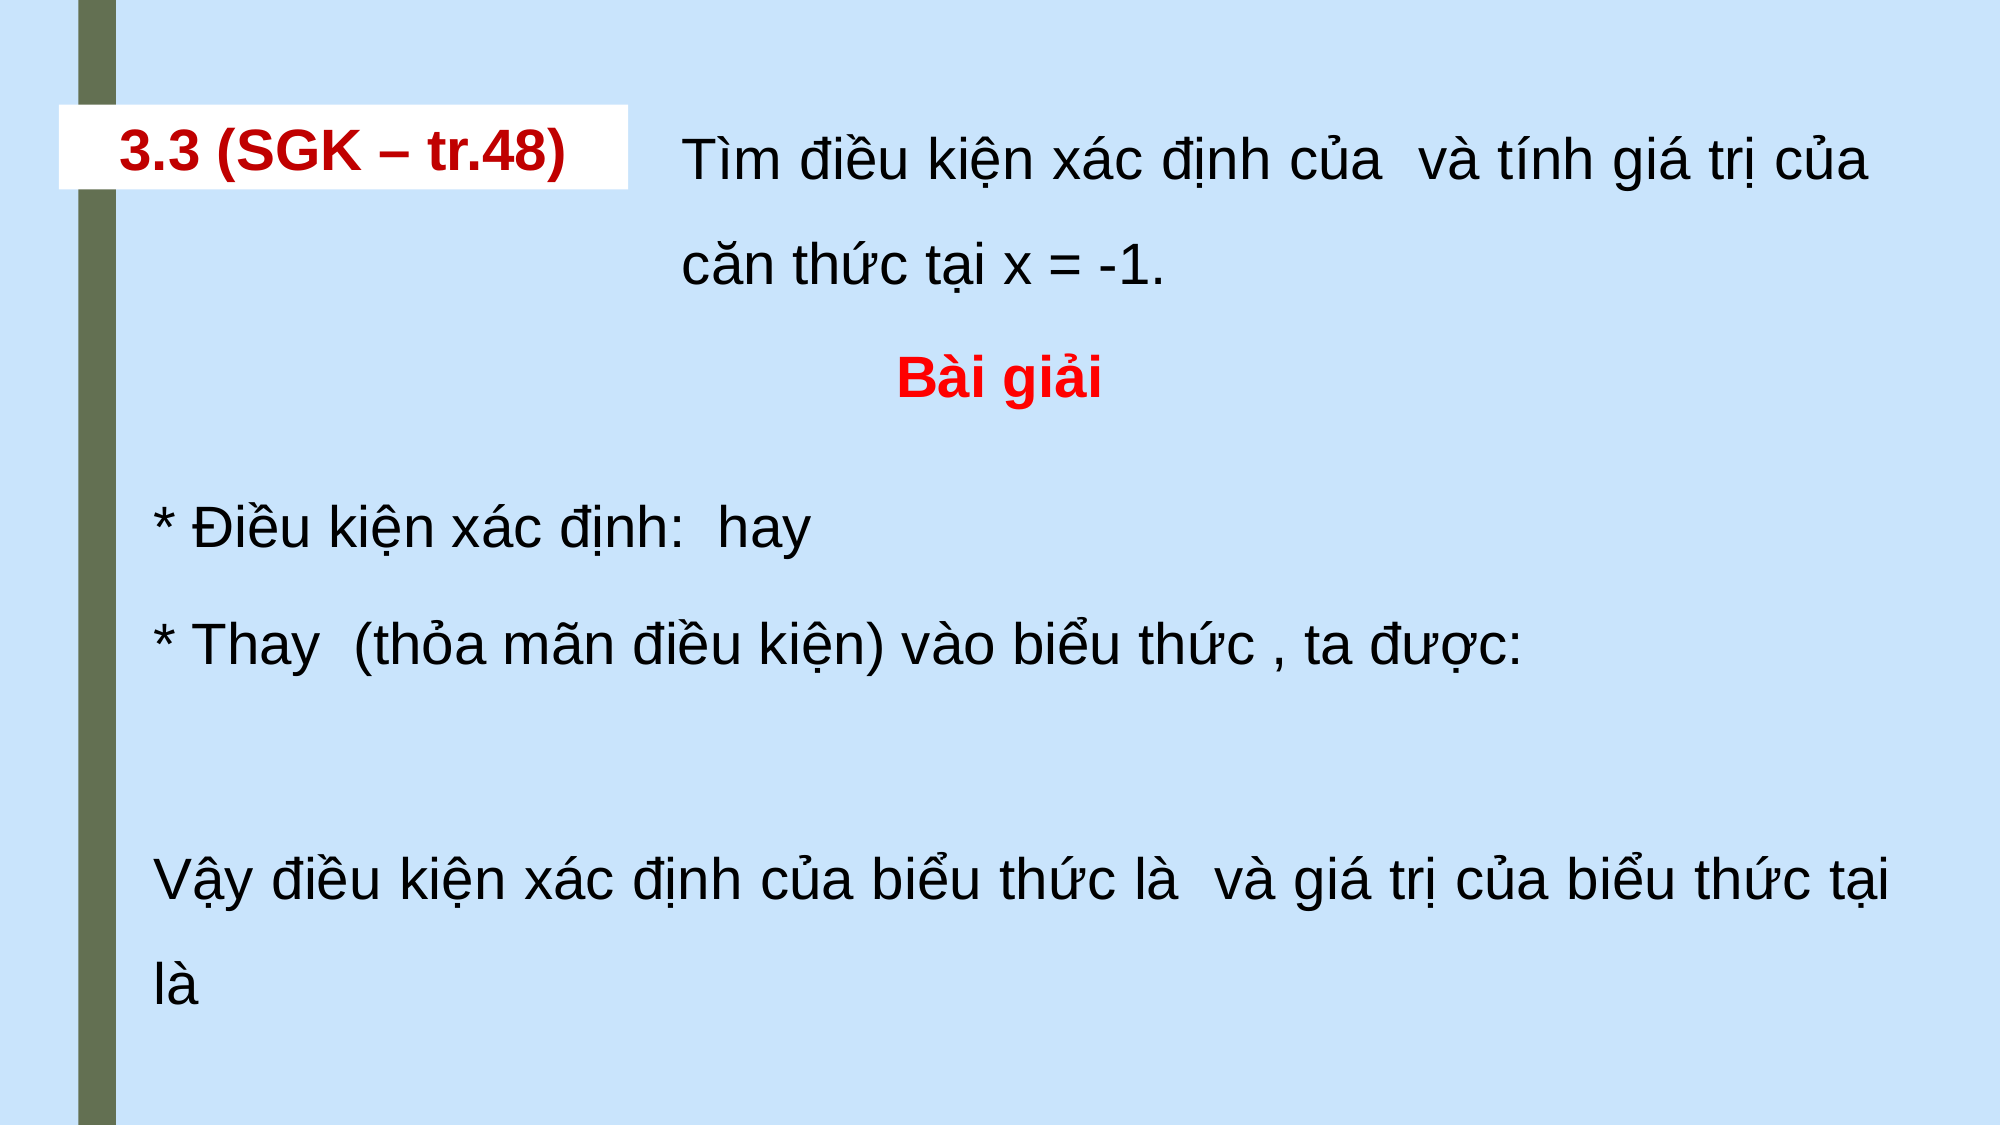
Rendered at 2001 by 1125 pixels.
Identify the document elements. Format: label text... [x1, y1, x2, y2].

text_box Bài giải [817, 331, 1183, 417]
text_box 3.3 (SGK – tr.48) [58, 104, 629, 190]
